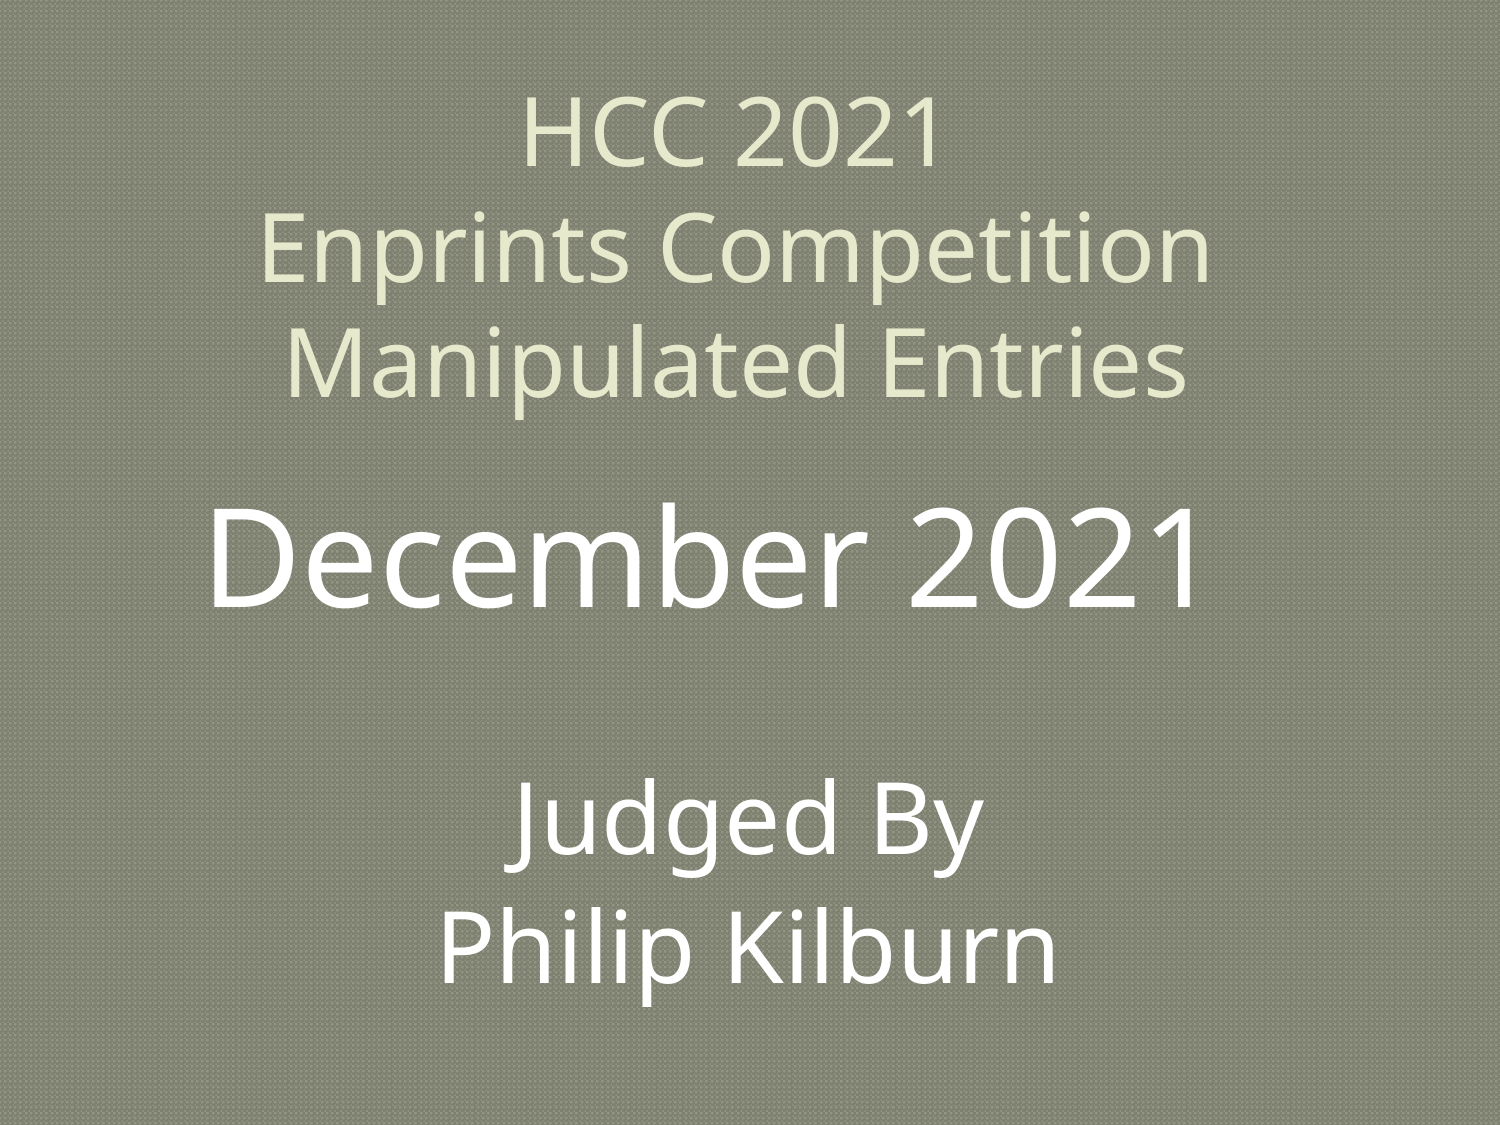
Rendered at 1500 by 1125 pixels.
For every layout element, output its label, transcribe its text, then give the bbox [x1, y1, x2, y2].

subtitle December 2021 [29, 462, 1427, 747]
title HCC 2021 Enprints Competition Manipulated Entries [76, 62, 1427, 425]
text_box Judged By Philip Kilburn [29, 747, 1427, 1035]
